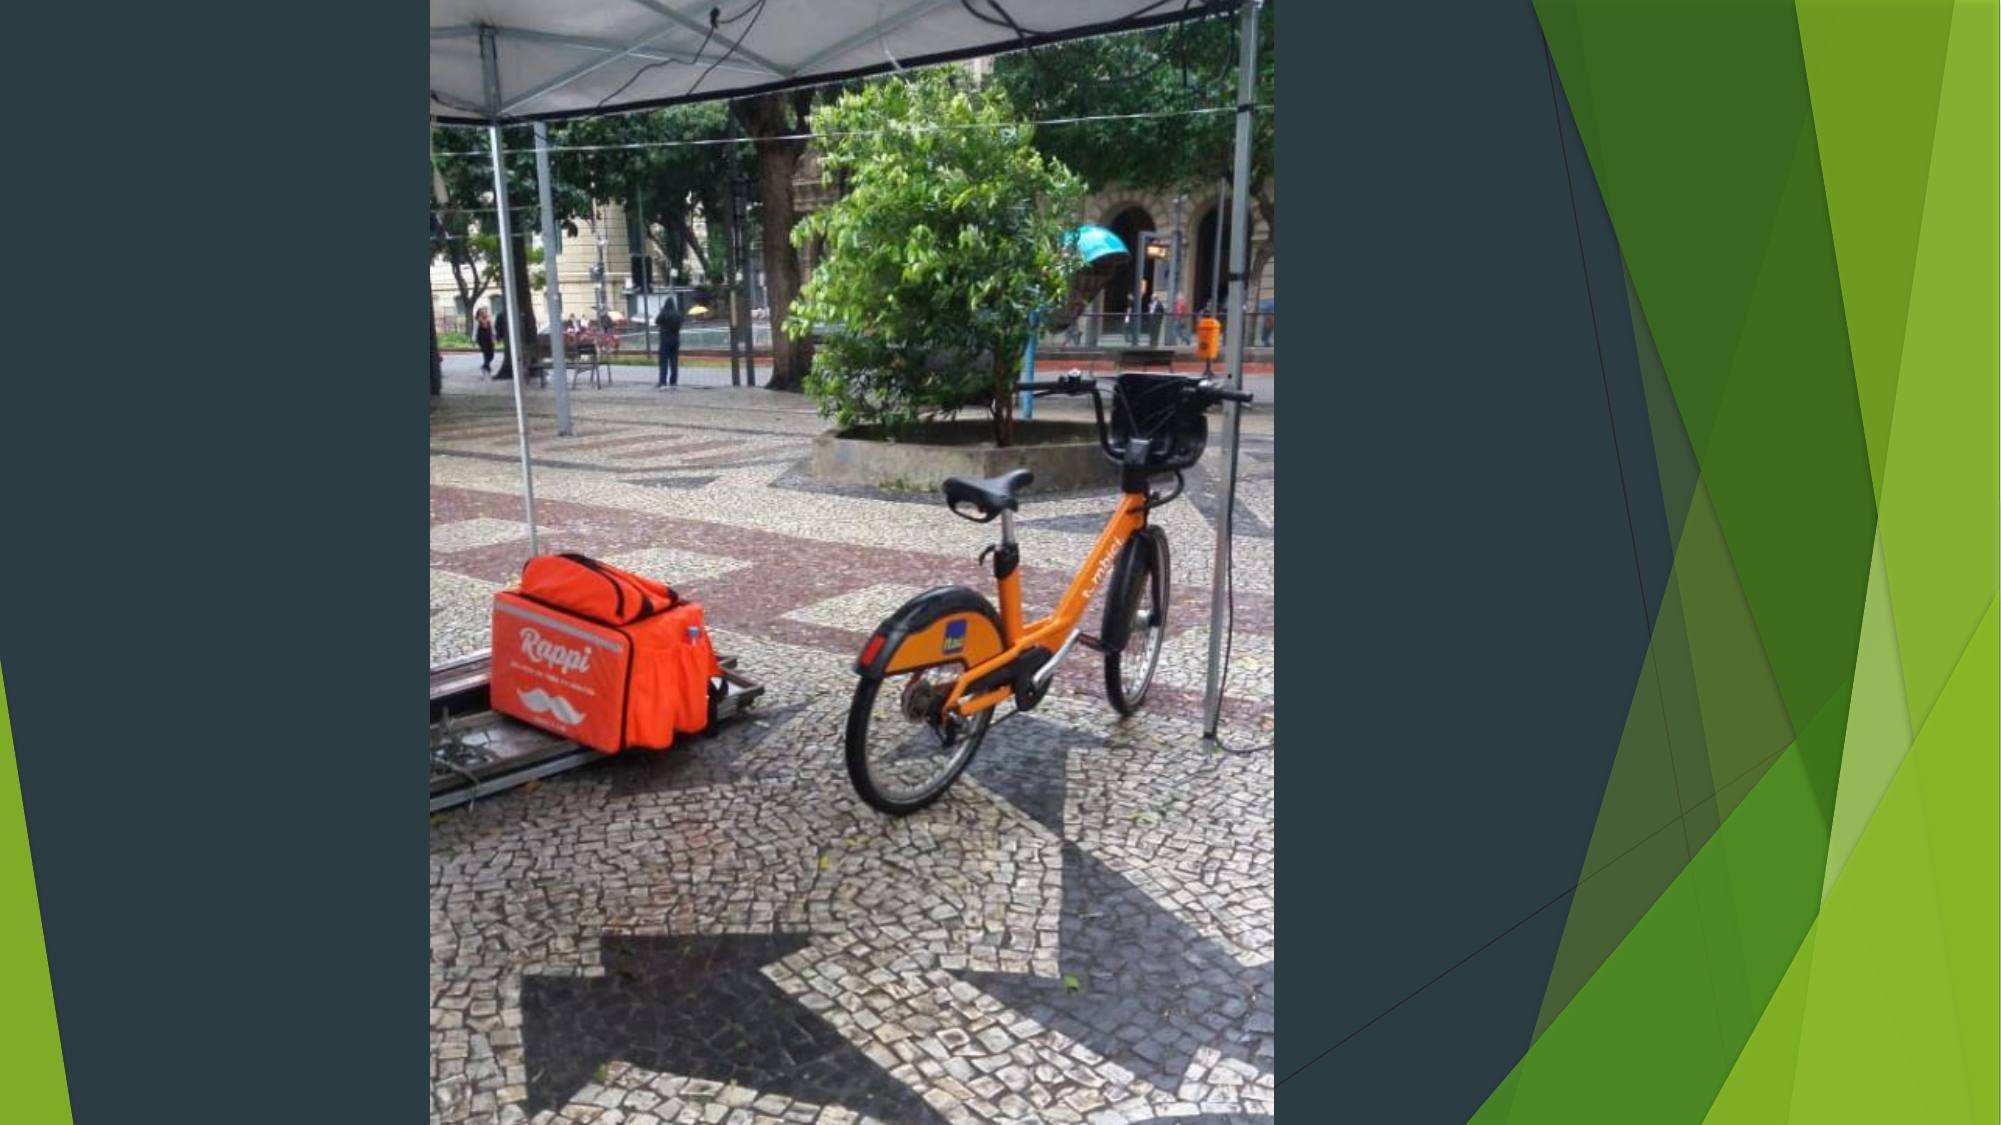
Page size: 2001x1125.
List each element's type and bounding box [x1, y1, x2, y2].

list [430, 0, 1274, 1125]
